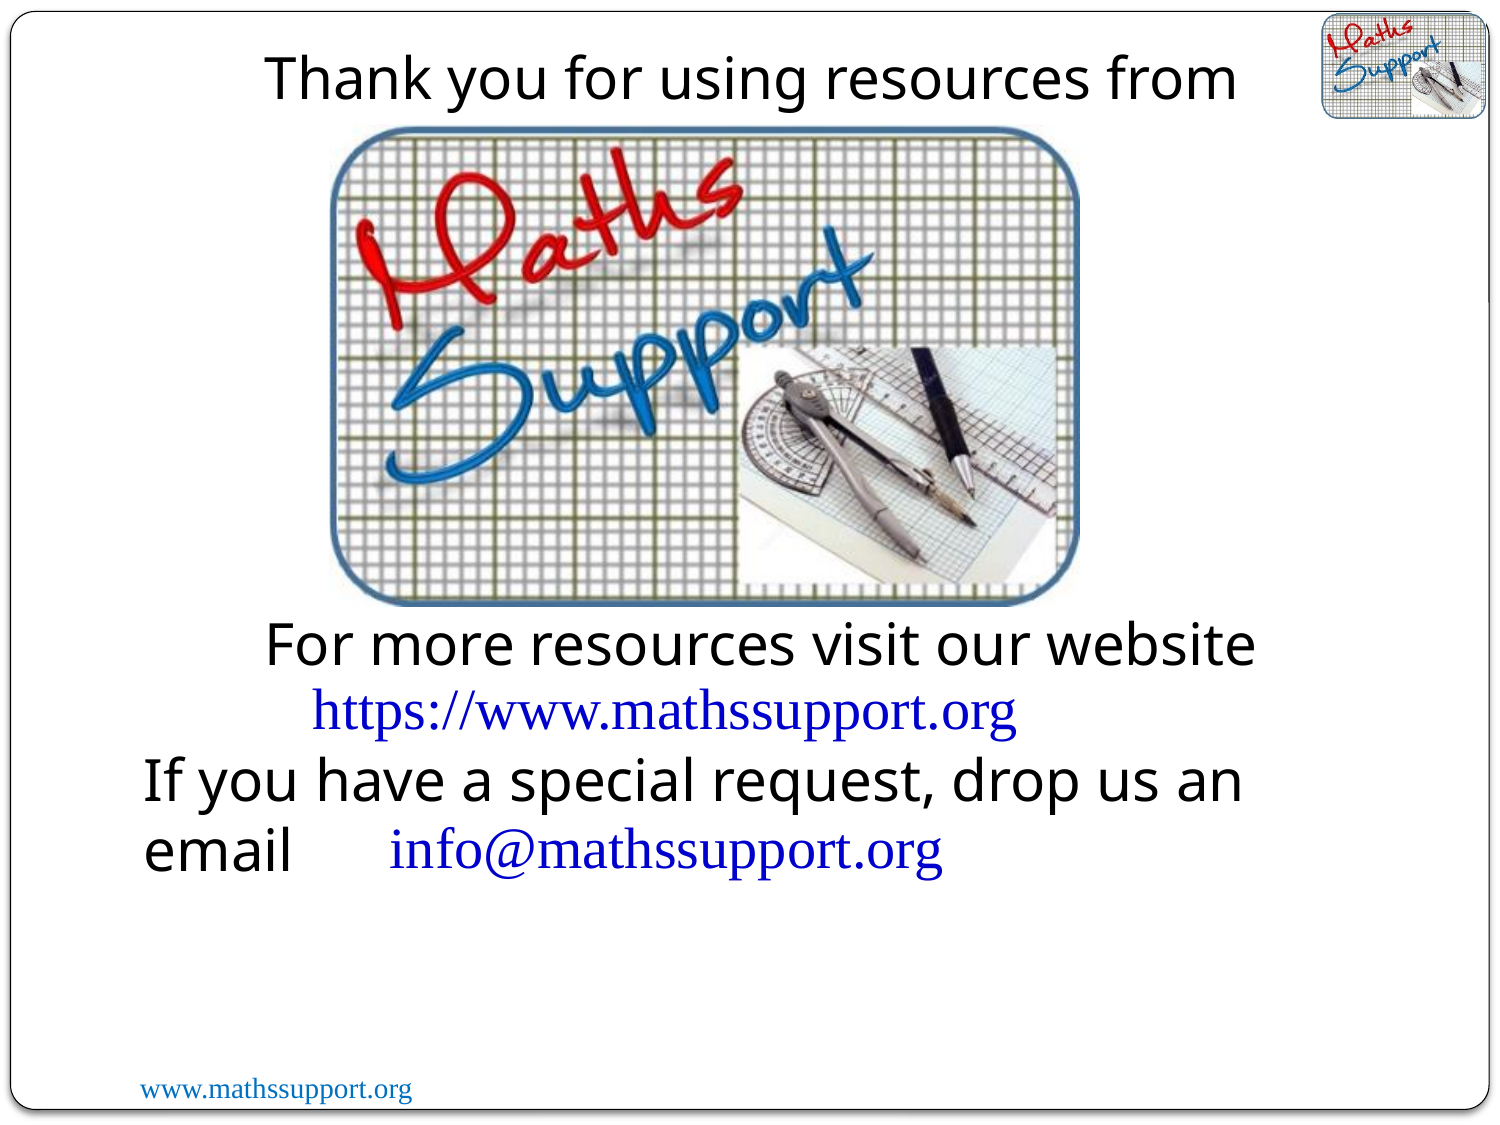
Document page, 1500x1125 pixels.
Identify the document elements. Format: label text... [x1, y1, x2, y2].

text_box [130, 1074, 414, 1109]
picture [1321, 12, 1486, 119]
picture [329, 124, 1080, 608]
text_box info@mathssupport.org [375, 803, 1172, 888]
text_box [1324, 11, 1488, 113]
text_box https://www.mathssupport.org [298, 685, 1252, 735]
text_box Thank you for using resources from [249, 33, 1300, 119]
text_box If you have a special request, drop us an email [129, 735, 1417, 891]
text_box For more resources visit our website [249, 600, 1300, 685]
